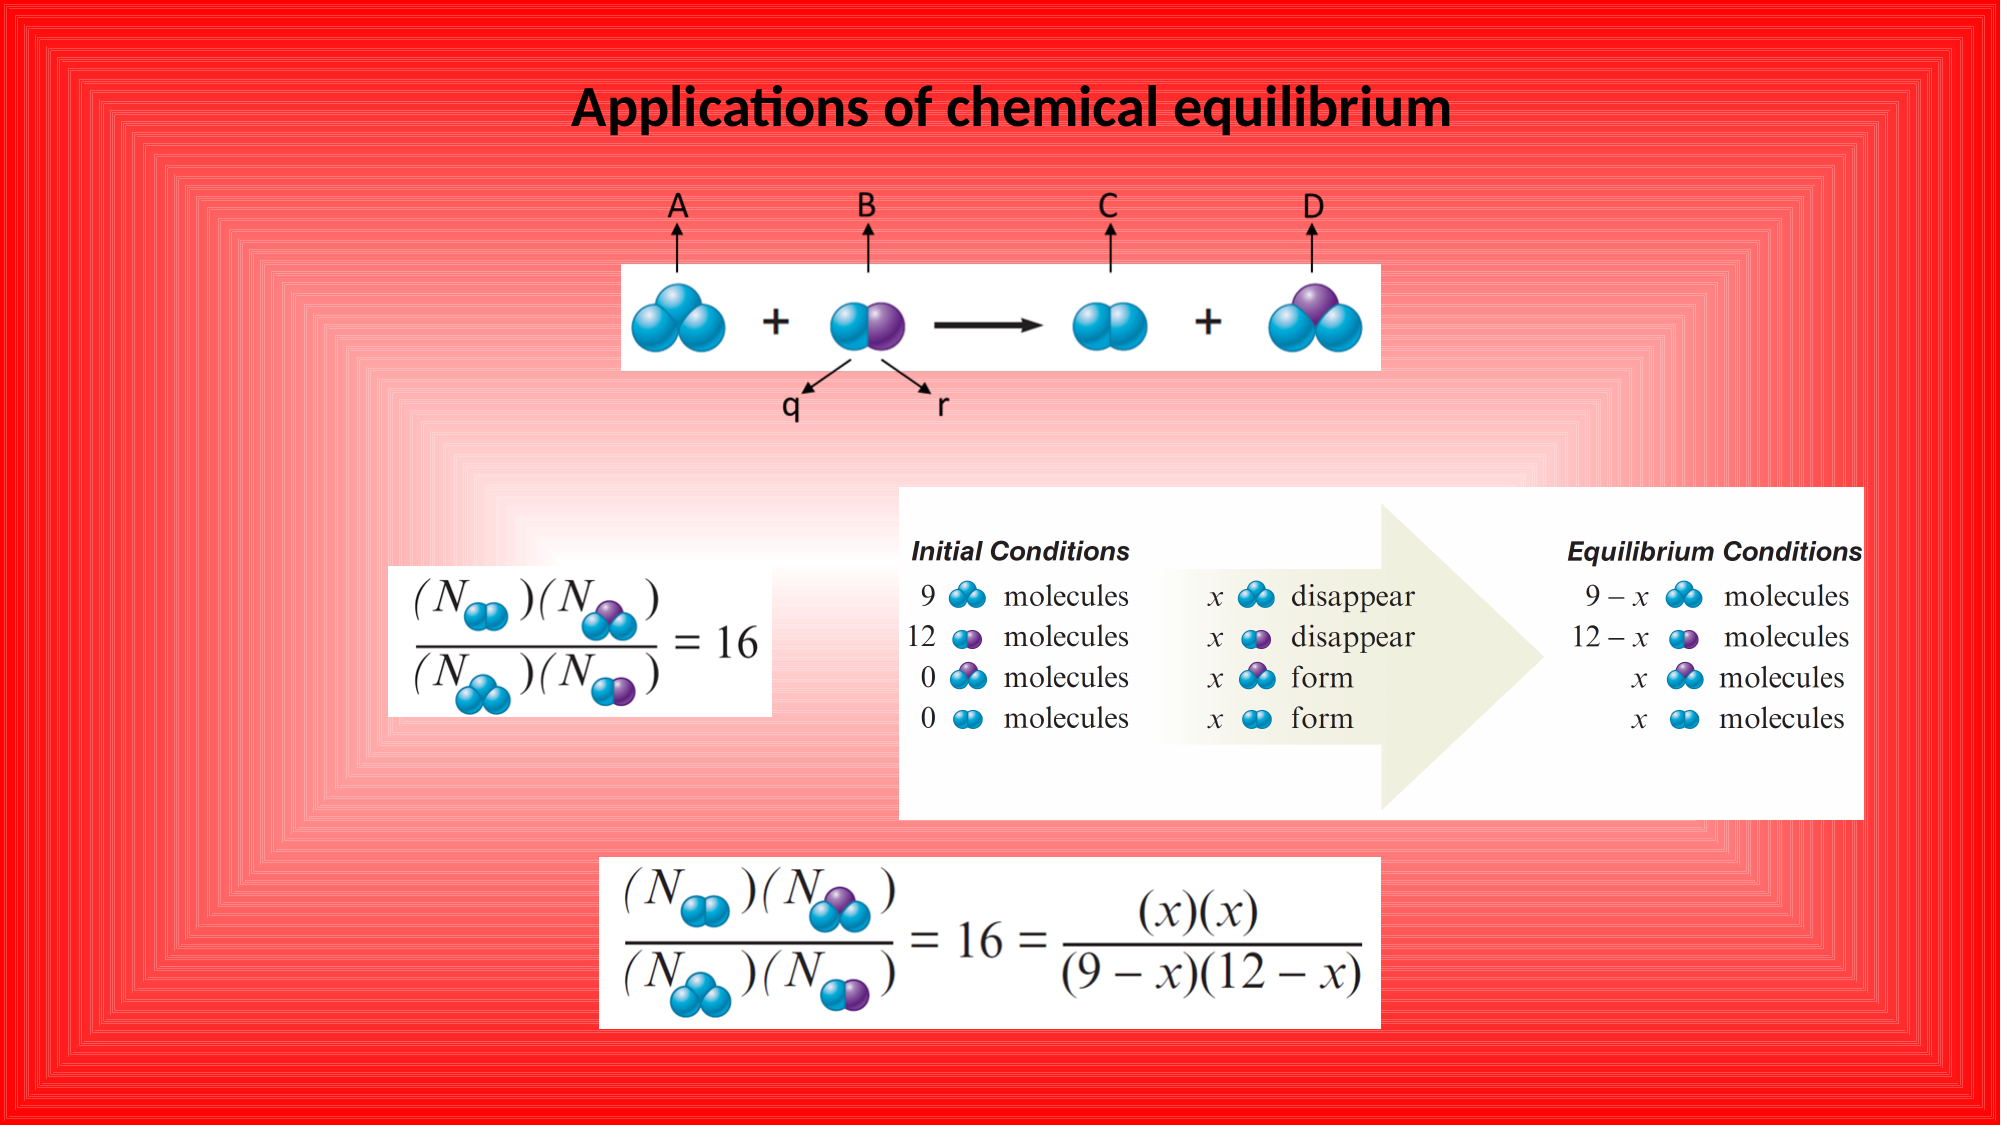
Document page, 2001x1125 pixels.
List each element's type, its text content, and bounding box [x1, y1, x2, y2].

picture [896, 487, 1865, 820]
picture [621, 168, 1381, 450]
picture [388, 566, 772, 717]
picture [599, 857, 1381, 1029]
text_box Applications of chemical equilibrium [557, 60, 1494, 145]
